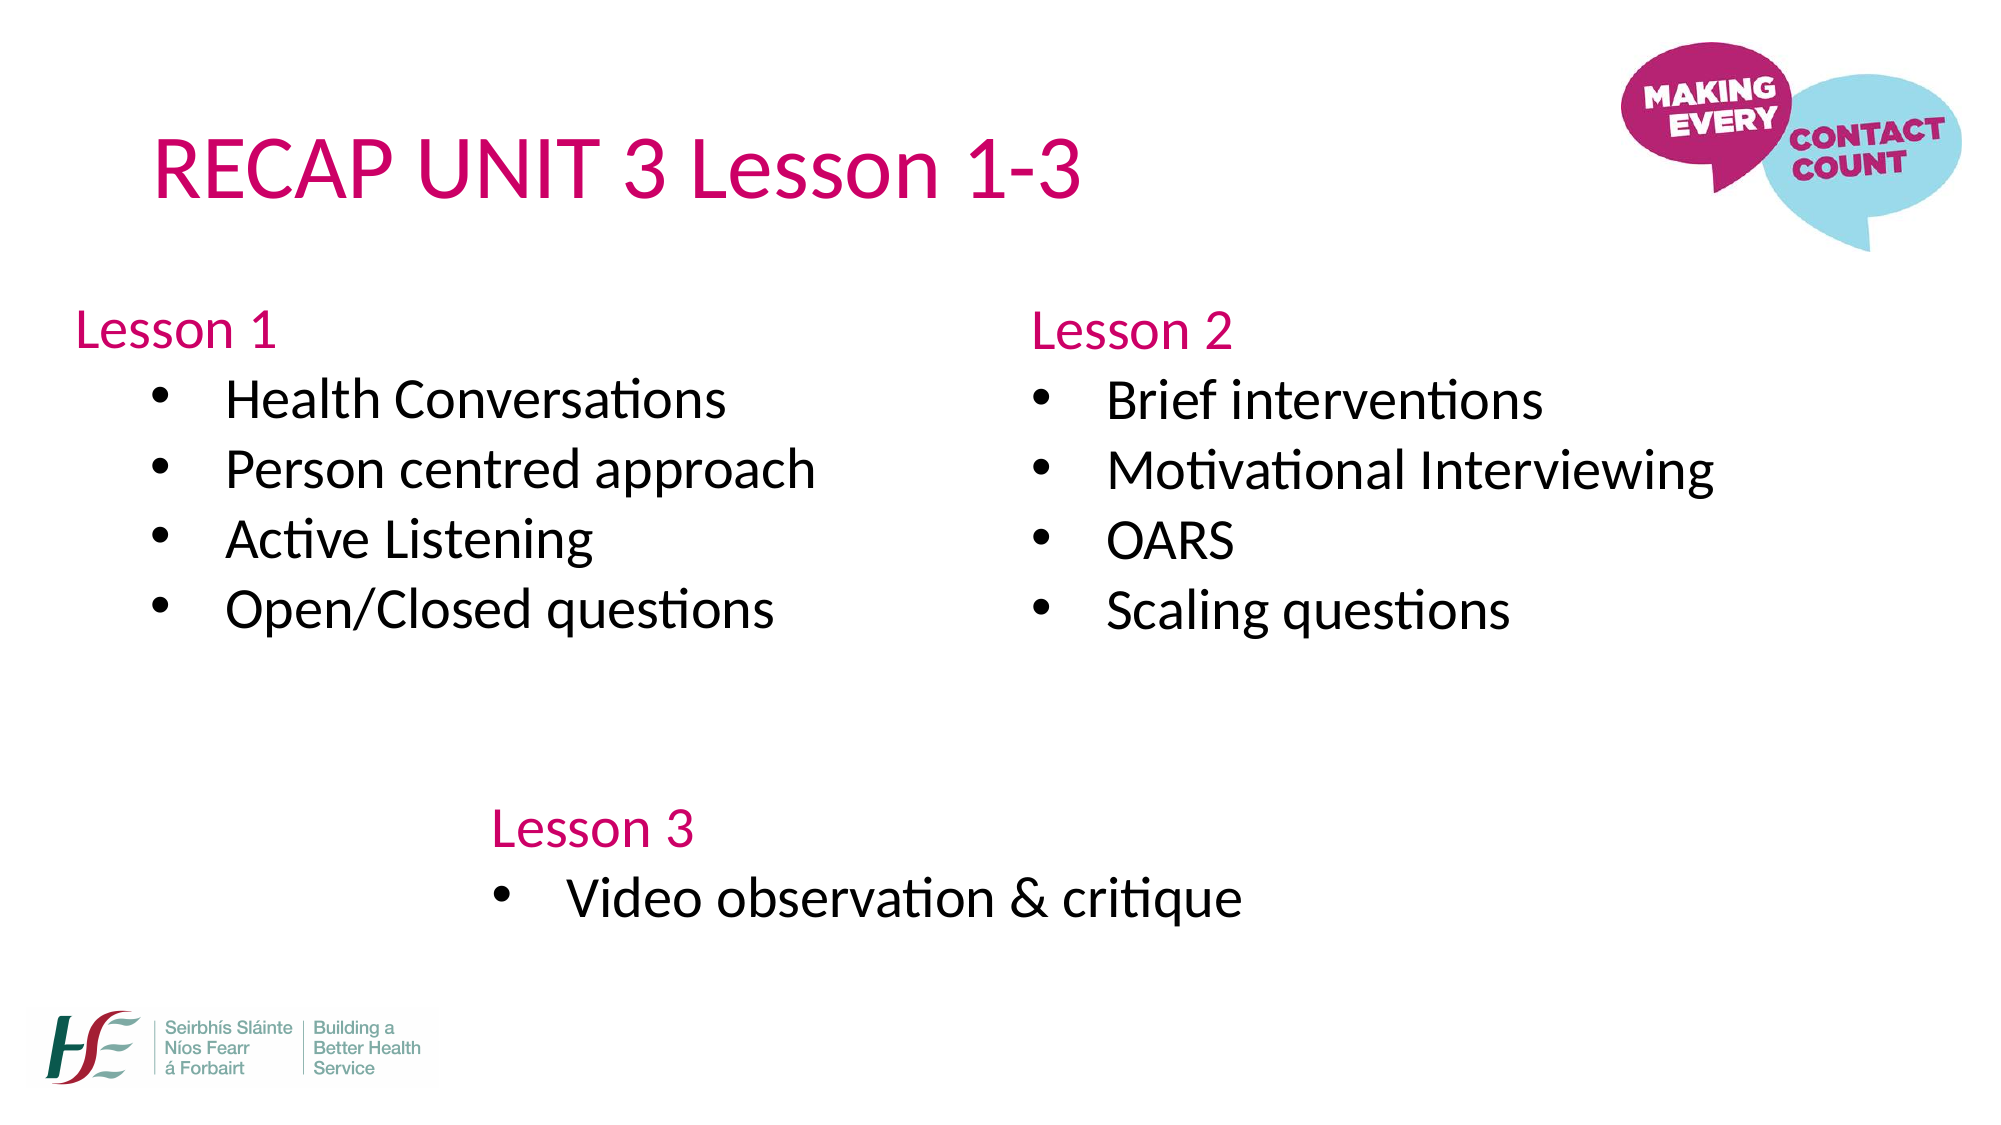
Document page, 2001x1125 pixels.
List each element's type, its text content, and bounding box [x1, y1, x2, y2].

picture [1621, 42, 1962, 252]
text_box Lesson 1 Health Conversations Person centred approach Active Listening Open/Closed questions [60, 282, 1239, 693]
title RECAP UNIT 3 Lesson 1-3 [137, 59, 1863, 278]
picture [26, 1007, 439, 1088]
text_box Lesson 2 Brief interventions Motivational Interviewing OARS Scaling questions [1016, 283, 1848, 694]
text_box Lesson 3 Video observation & critique [476, 781, 1279, 937]
